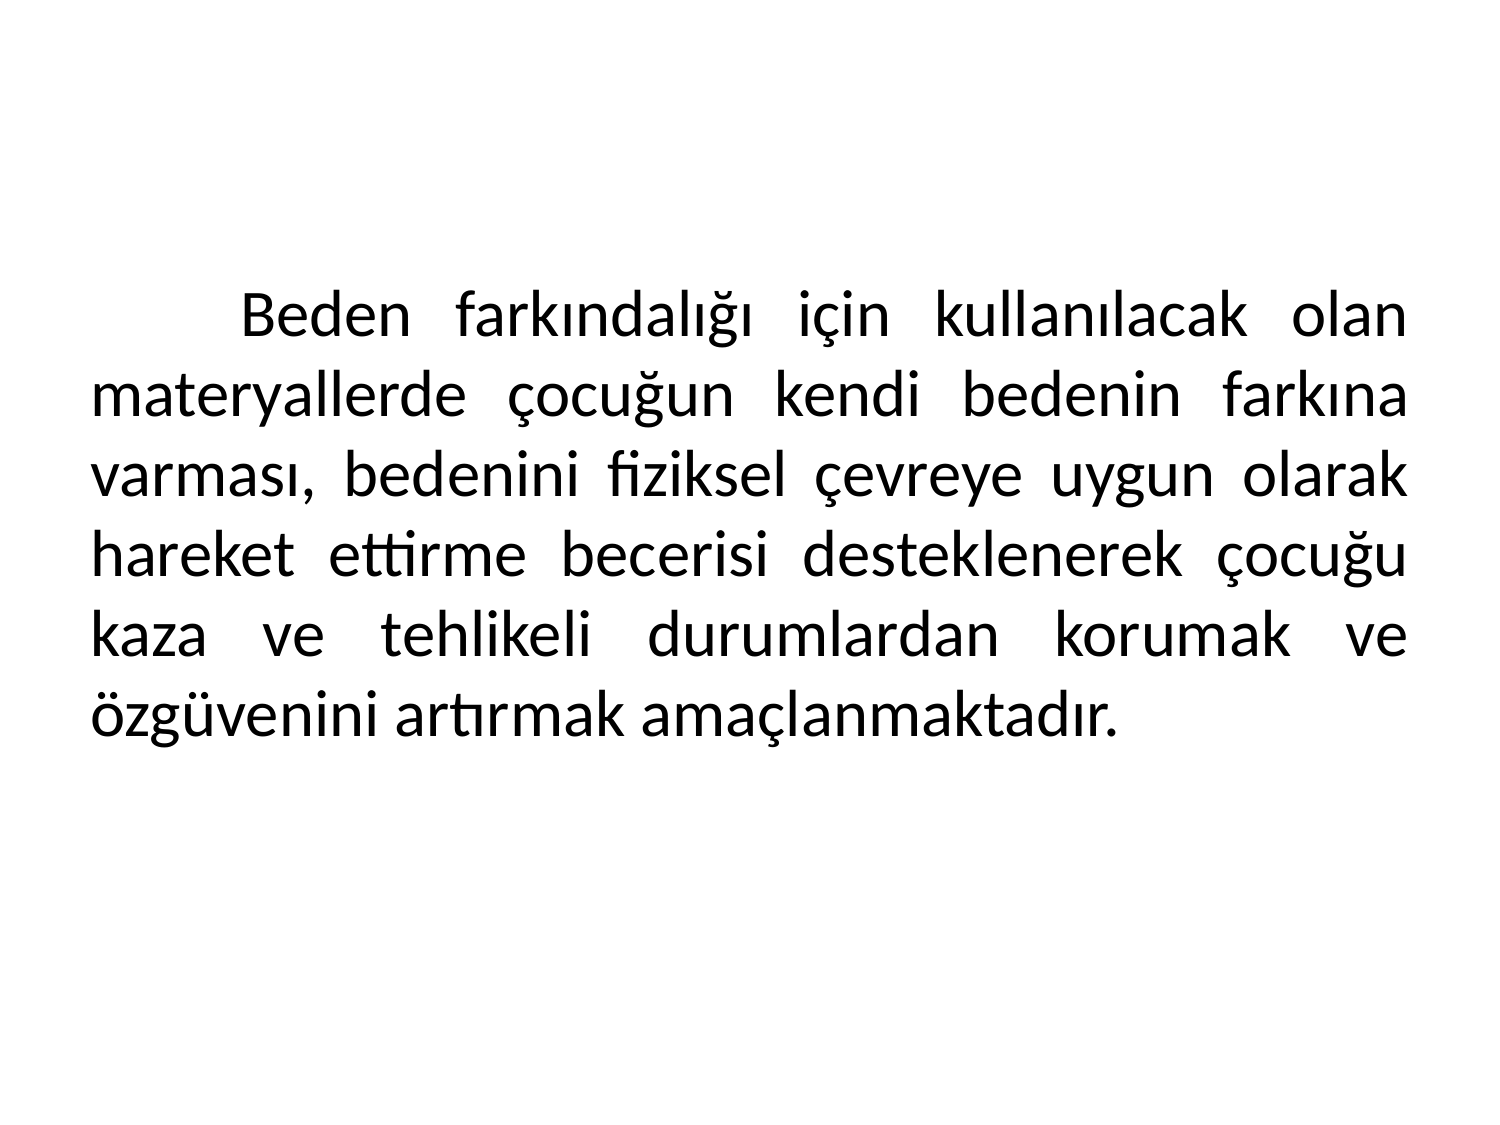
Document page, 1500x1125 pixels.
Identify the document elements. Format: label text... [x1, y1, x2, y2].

list Beden farkındalığı için kullanılacak olan materyallerde çocuğun kendi bedenin farkına varması, bedenini fiziksel çevreye uygun olarak hareket ettirme becerisi desteklenerek çocuğu kaza ve tehlikeli durumlardan korumak ve özgüvenini artırmak amaçlanmaktadır. [75, 262, 1425, 1005]
